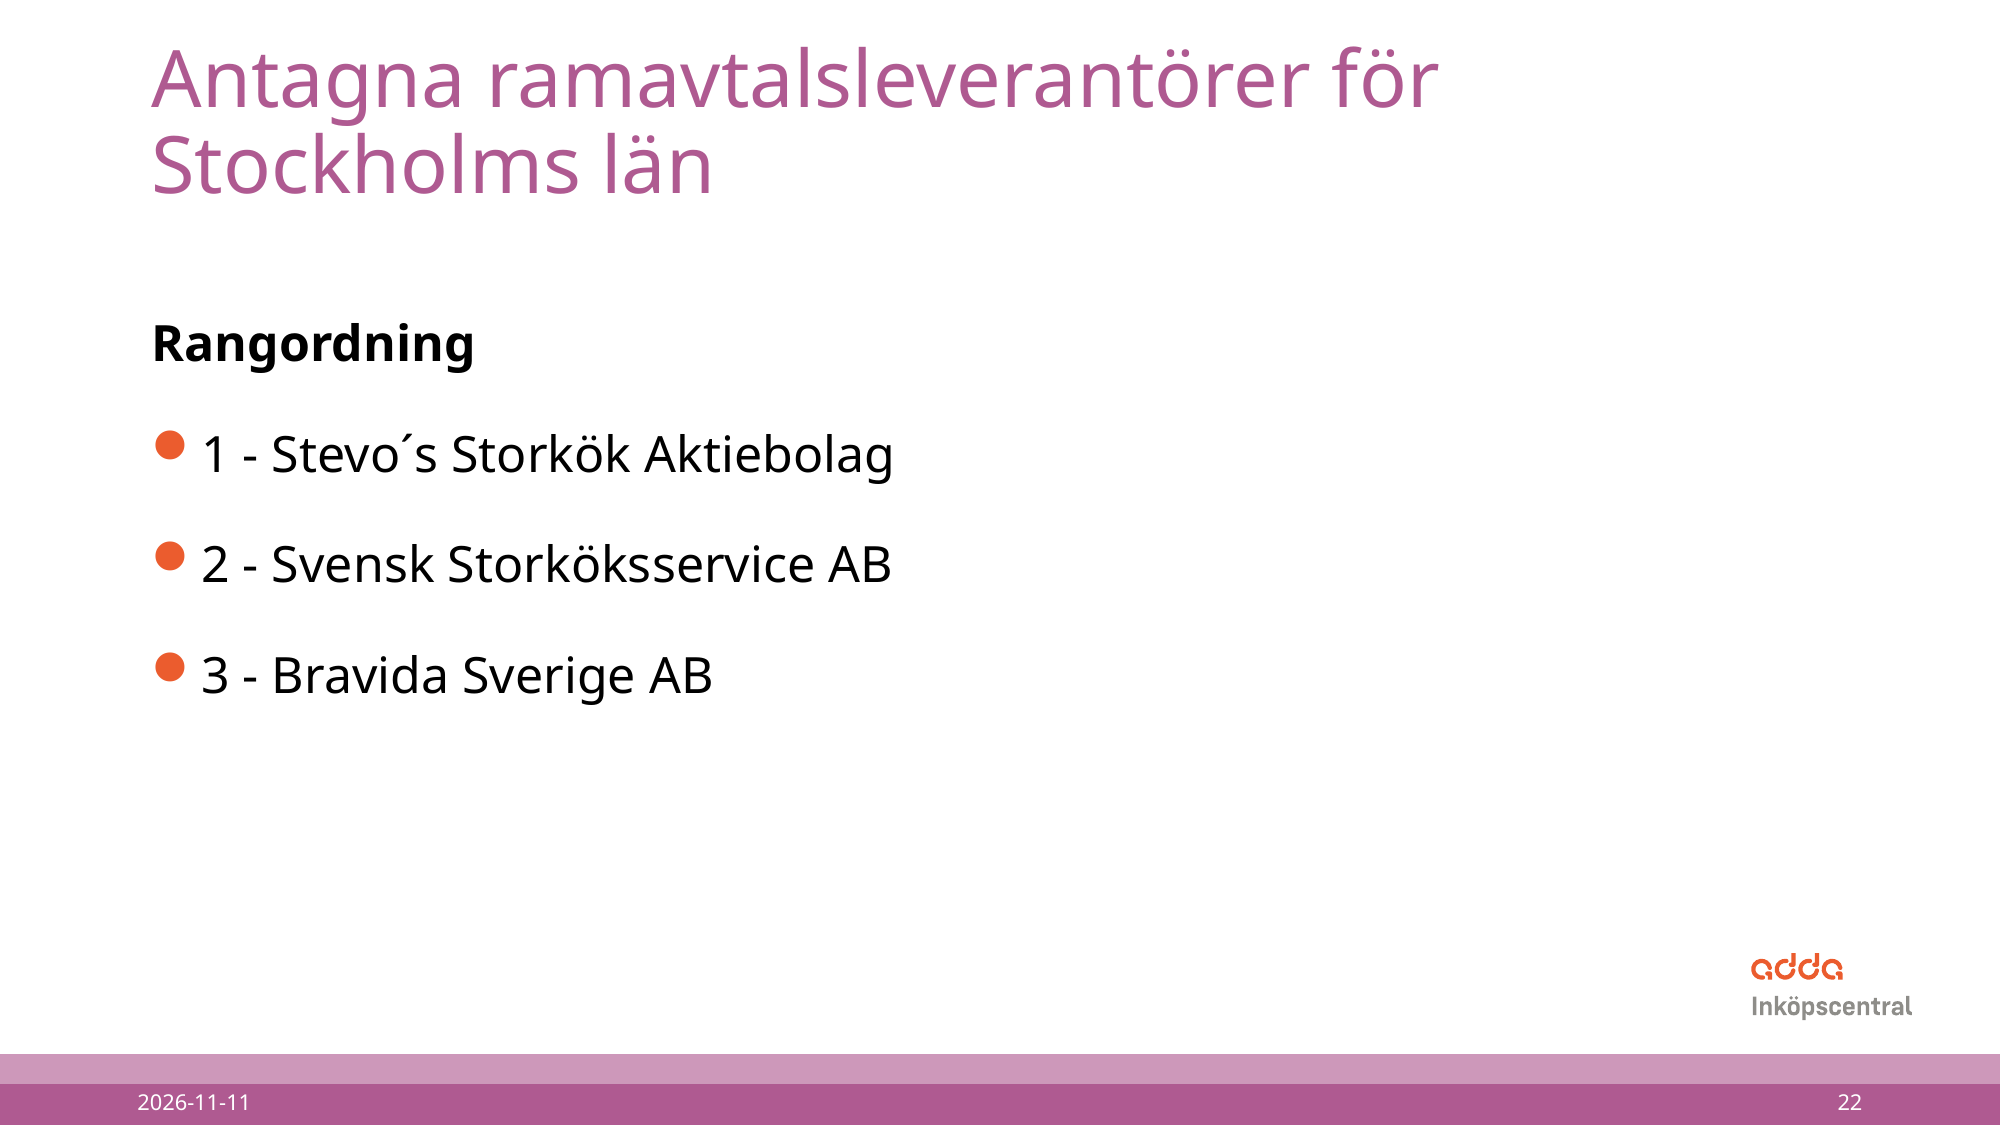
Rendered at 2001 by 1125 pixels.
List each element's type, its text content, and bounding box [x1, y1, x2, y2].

footer [662, 1082, 1338, 1125]
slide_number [137, 1082, 588, 1125]
slide_number 22 [1412, 1082, 1863, 1125]
title Antagna ramavtalsleverantörer för Stockholms län [151, 125, 1846, 211]
list Rangordning 1 - Stevo´s Storkök Aktiebolag 2 - Svensk Storköksservice AB 3 - Bravida Sverige AB [151, 281, 1804, 841]
